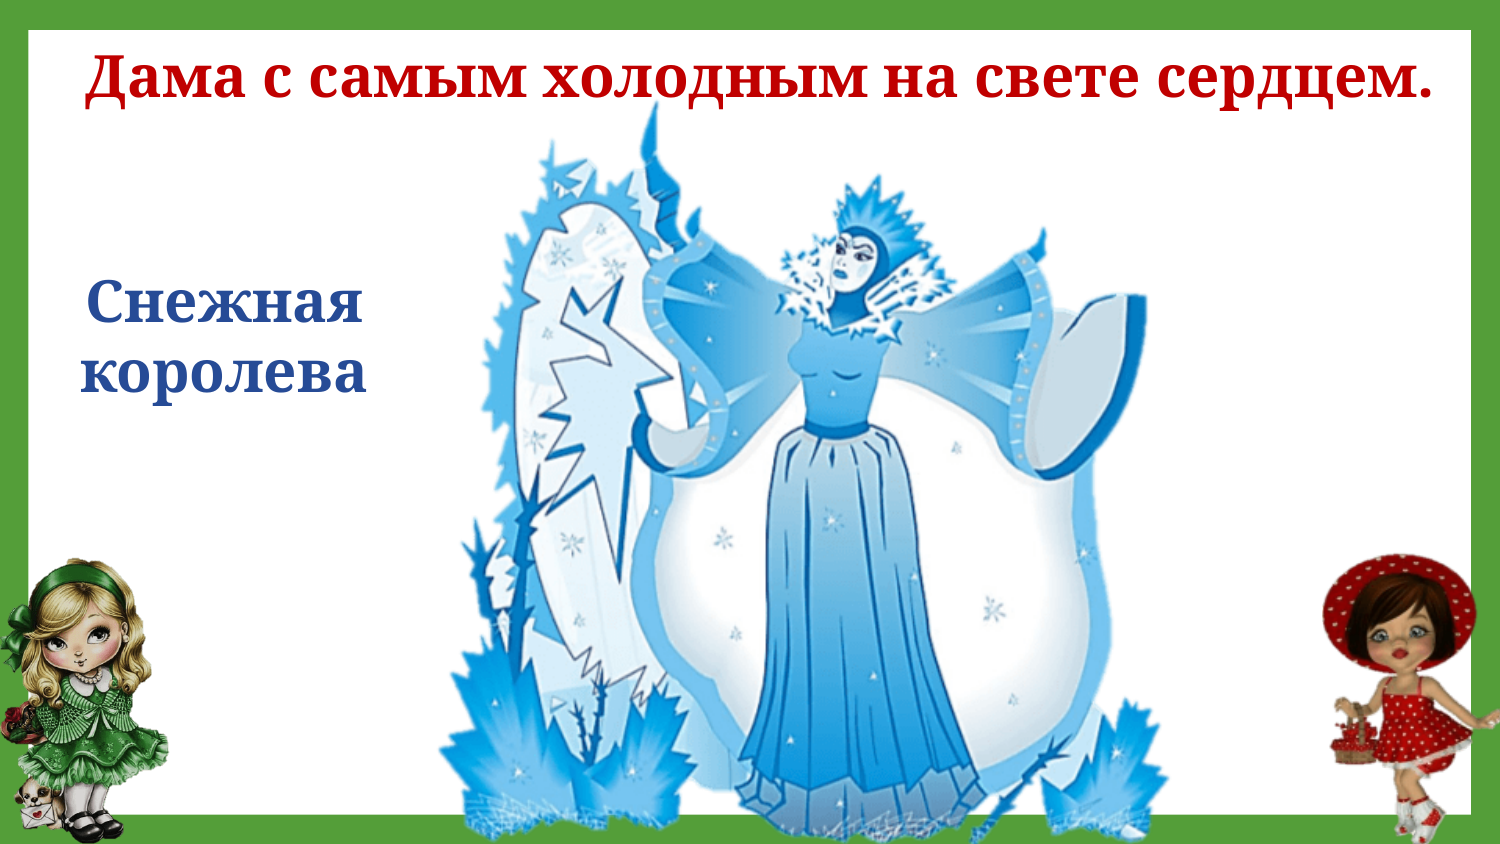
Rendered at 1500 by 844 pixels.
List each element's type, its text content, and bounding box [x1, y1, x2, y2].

picture [395, 45, 1188, 844]
text_box Снежная королева [53, 256, 389, 412]
text_box Дама с самым холодным на свете сердцем. [70, 32, 1471, 117]
picture [1321, 551, 1500, 844]
picture [0, 551, 174, 844]
